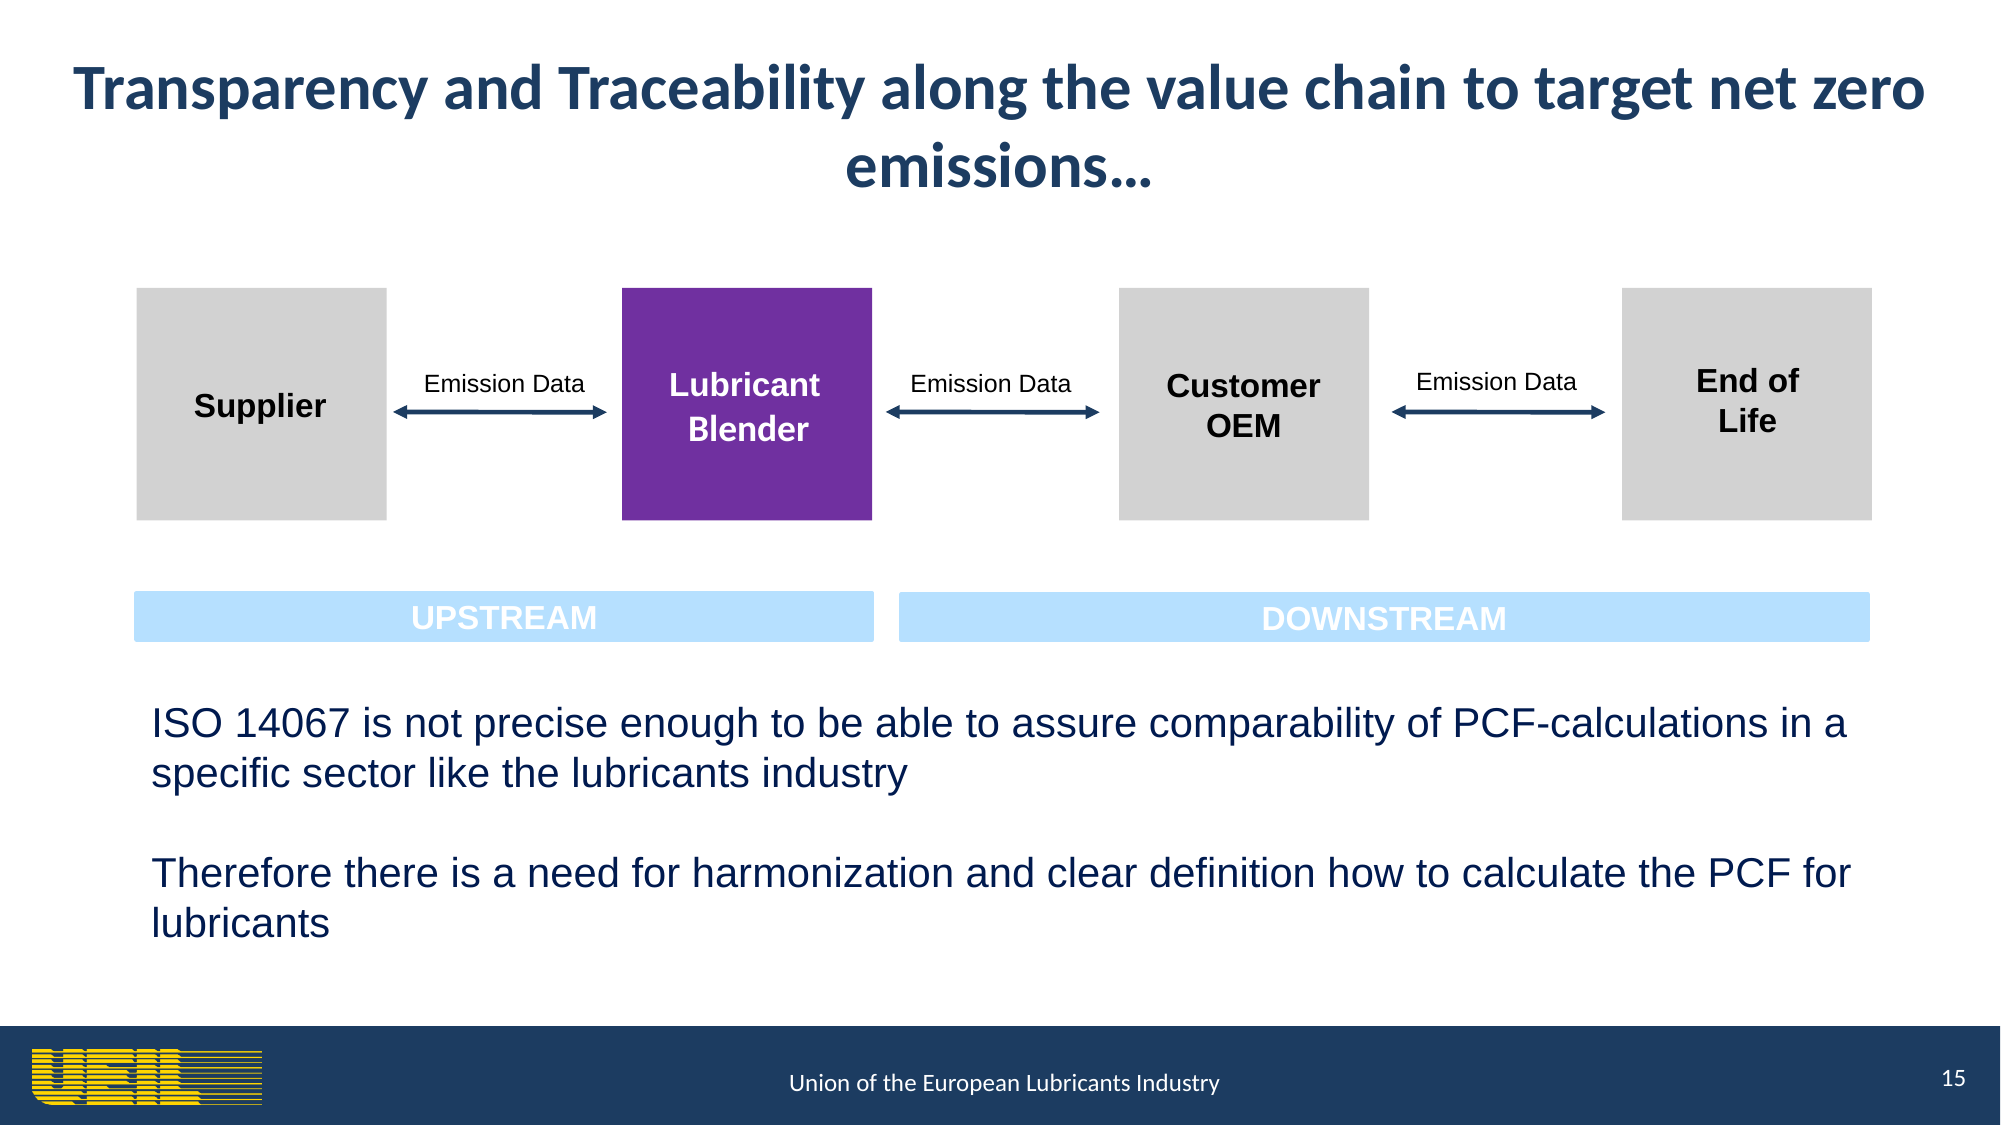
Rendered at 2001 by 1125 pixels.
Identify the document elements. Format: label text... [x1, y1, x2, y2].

text_box End of Life [1660, 351, 1835, 447]
text_box Emission Data [408, 360, 649, 405]
text_box UPSTREAM [134, 591, 874, 642]
text_box Emission Data [1401, 357, 1651, 403]
text_box [620, 457, 874, 522]
text_box Transparency and Traceability along the value chain to target net zero emissions… [0, 37, 2000, 208]
picture [0, 1026, 2001, 1125]
text_box Customer OEM [1149, 356, 1338, 452]
text_box ISO 14067 is not precise enough to be able to assure comparability of PCF-calculations in a specific sector like the lubricants industry Therefore there is a need for harmonization and clear definition how to calculate the PCF for lubricants [136, 688, 1868, 953]
text_box [1620, 286, 1874, 522]
text_box Lubricant Blender [607, 351, 891, 457]
text_box [1117, 286, 1371, 522]
text_box [135, 286, 389, 522]
text_box [620, 286, 874, 351]
text_box Supplier [178, 376, 365, 432]
text_box Emission Data [895, 360, 1145, 406]
text_box DOWNSTREAM [899, 592, 1870, 642]
slide_number 15 [1514, 1054, 1982, 1115]
